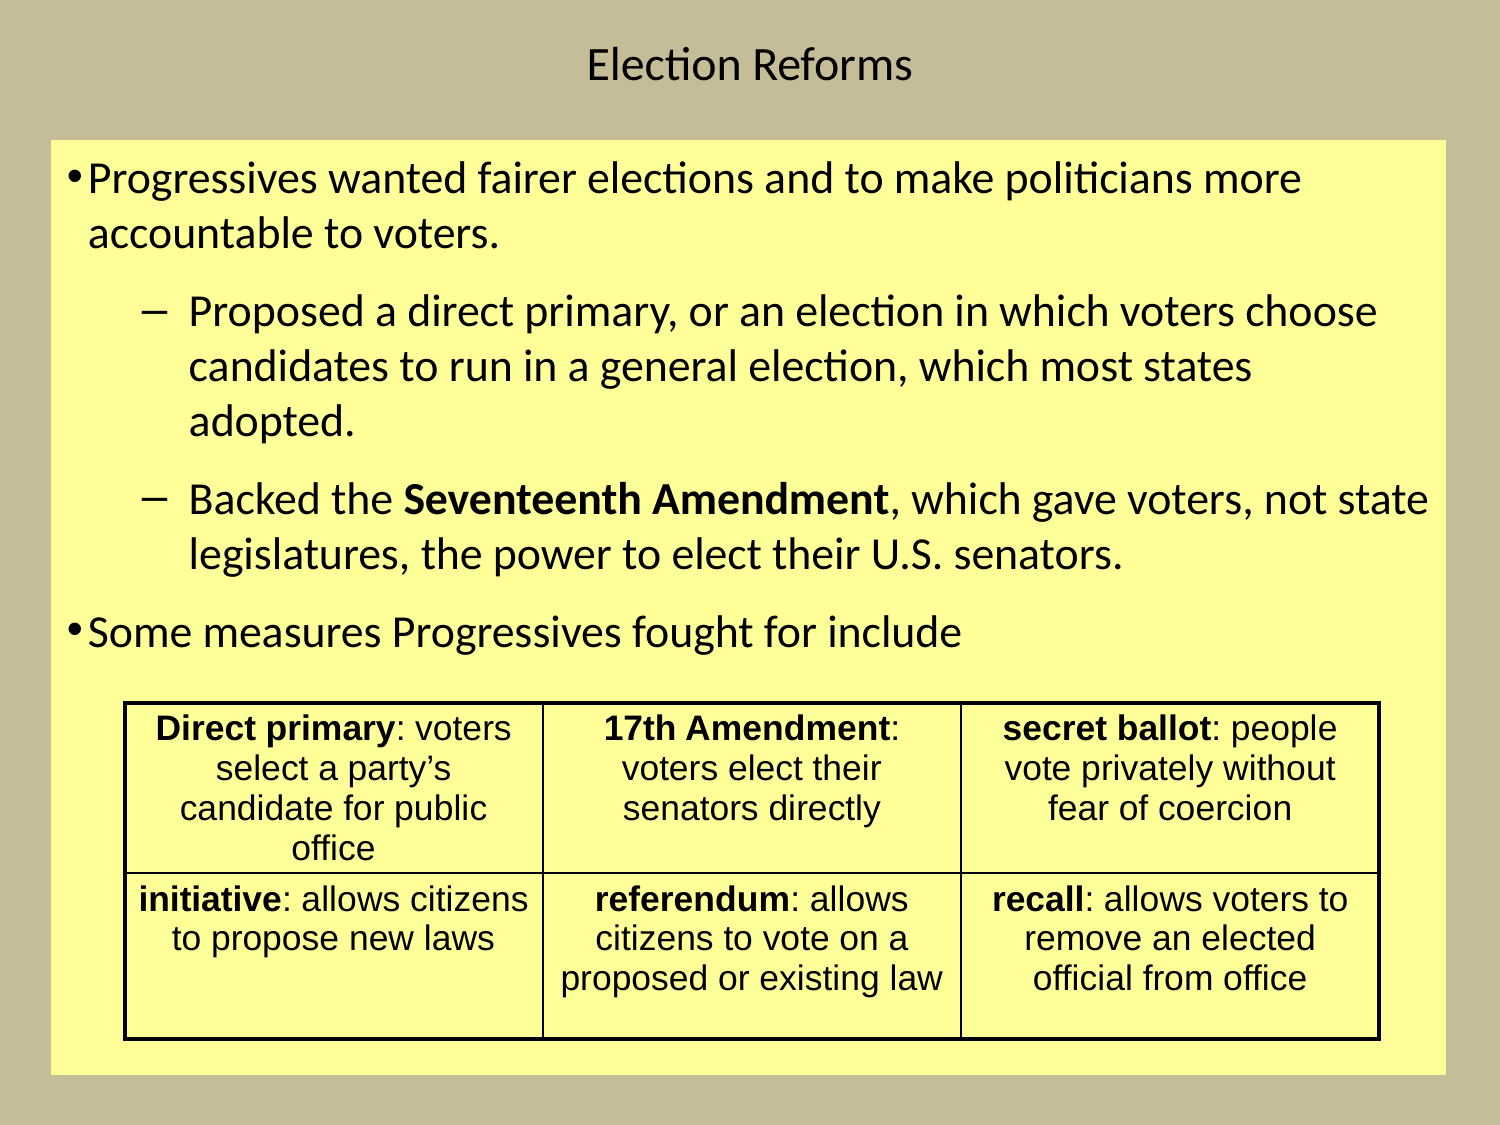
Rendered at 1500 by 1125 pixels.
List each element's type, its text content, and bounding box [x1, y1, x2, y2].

title Election Reforms [253, 24, 1247, 98]
table_cell recall: allows voters to remove an elected official from office [962, 874, 1377, 1037]
list Progressives wanted fairer elections and to make politicians more accountable to voters. Proposed a direct primary, or an election in which voters choose candidates to run in a general election, which most states adopted. Backed the Seventeenth Amendment, which gave voters, not state legislatures, the power to elect their U.S. senators. Some measures Progressives fought for include [51, 140, 1446, 1075]
text_box [1040, 881, 1116, 985]
table_cell initiative: allows citizens to propose new laws [127, 874, 542, 1037]
table_cell referendum: allows citizens to vote on a proposed or existing law [544, 874, 960, 1037]
table_header secret ballot: people vote privately without fear of coercion [962, 705, 1377, 872]
table_header 17th Amendment: voters elect their senators directly [544, 705, 960, 872]
table_header Direct primary: voters select a party’s candidate for public office [127, 705, 542, 872]
